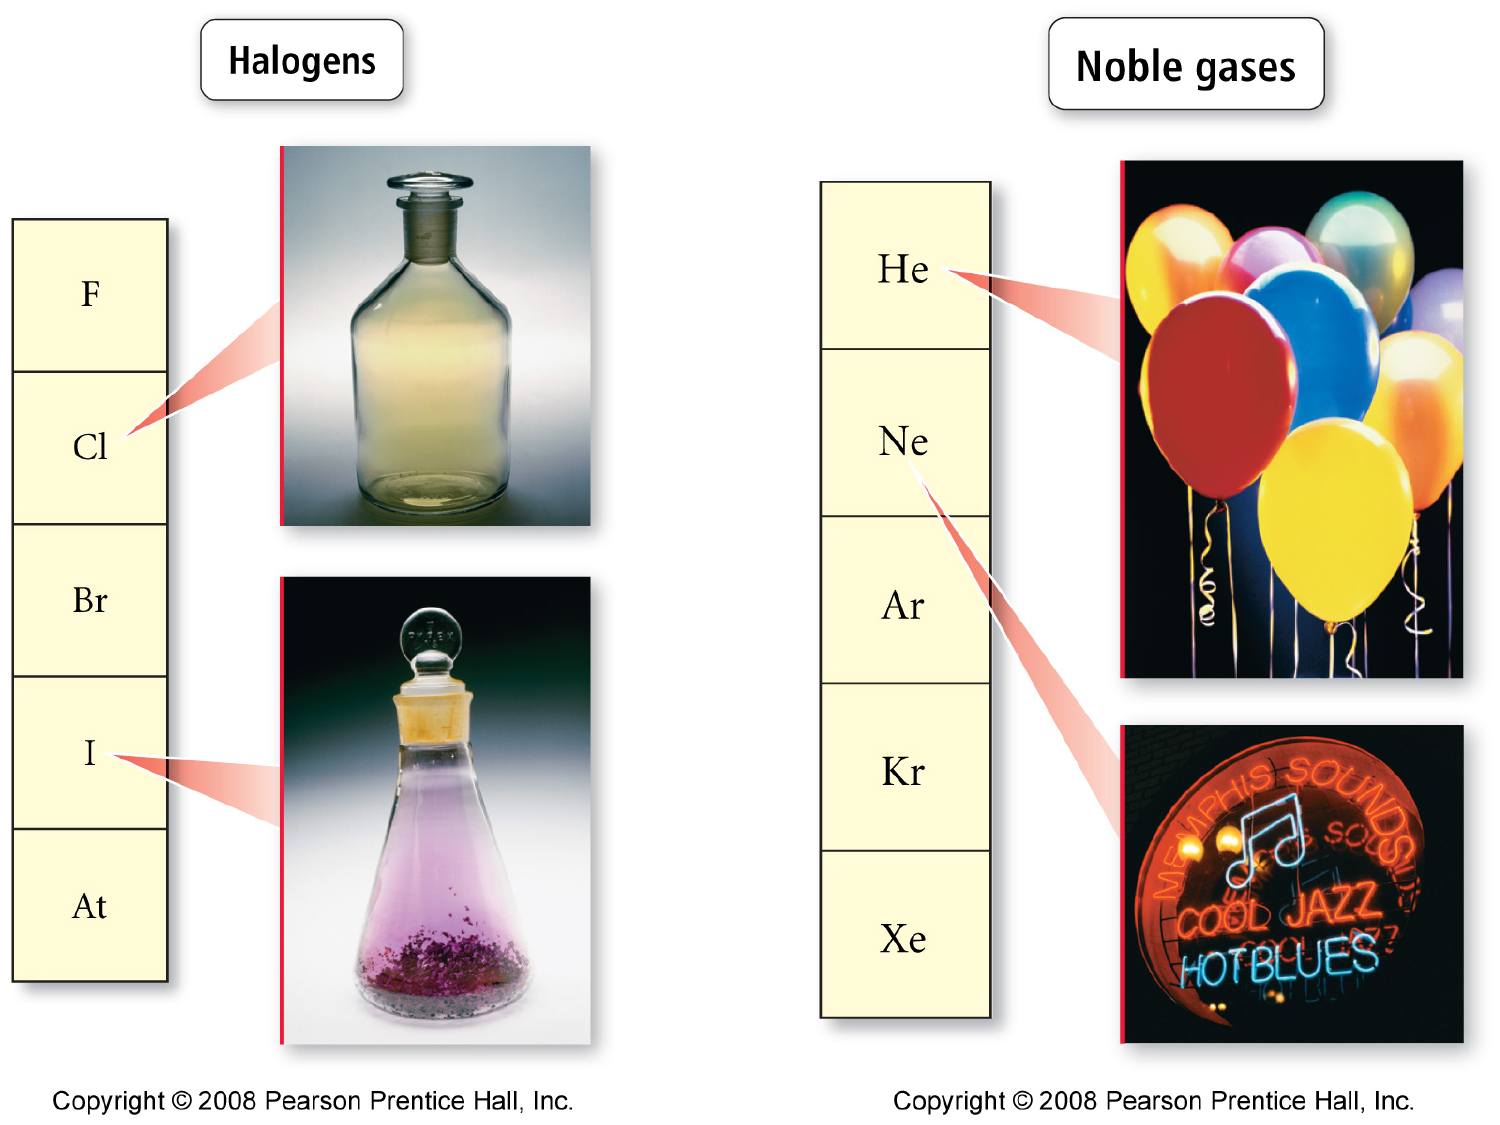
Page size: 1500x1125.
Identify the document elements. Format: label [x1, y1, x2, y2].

picture [0, 0, 627, 1125]
picture [808, 0, 1500, 1125]
